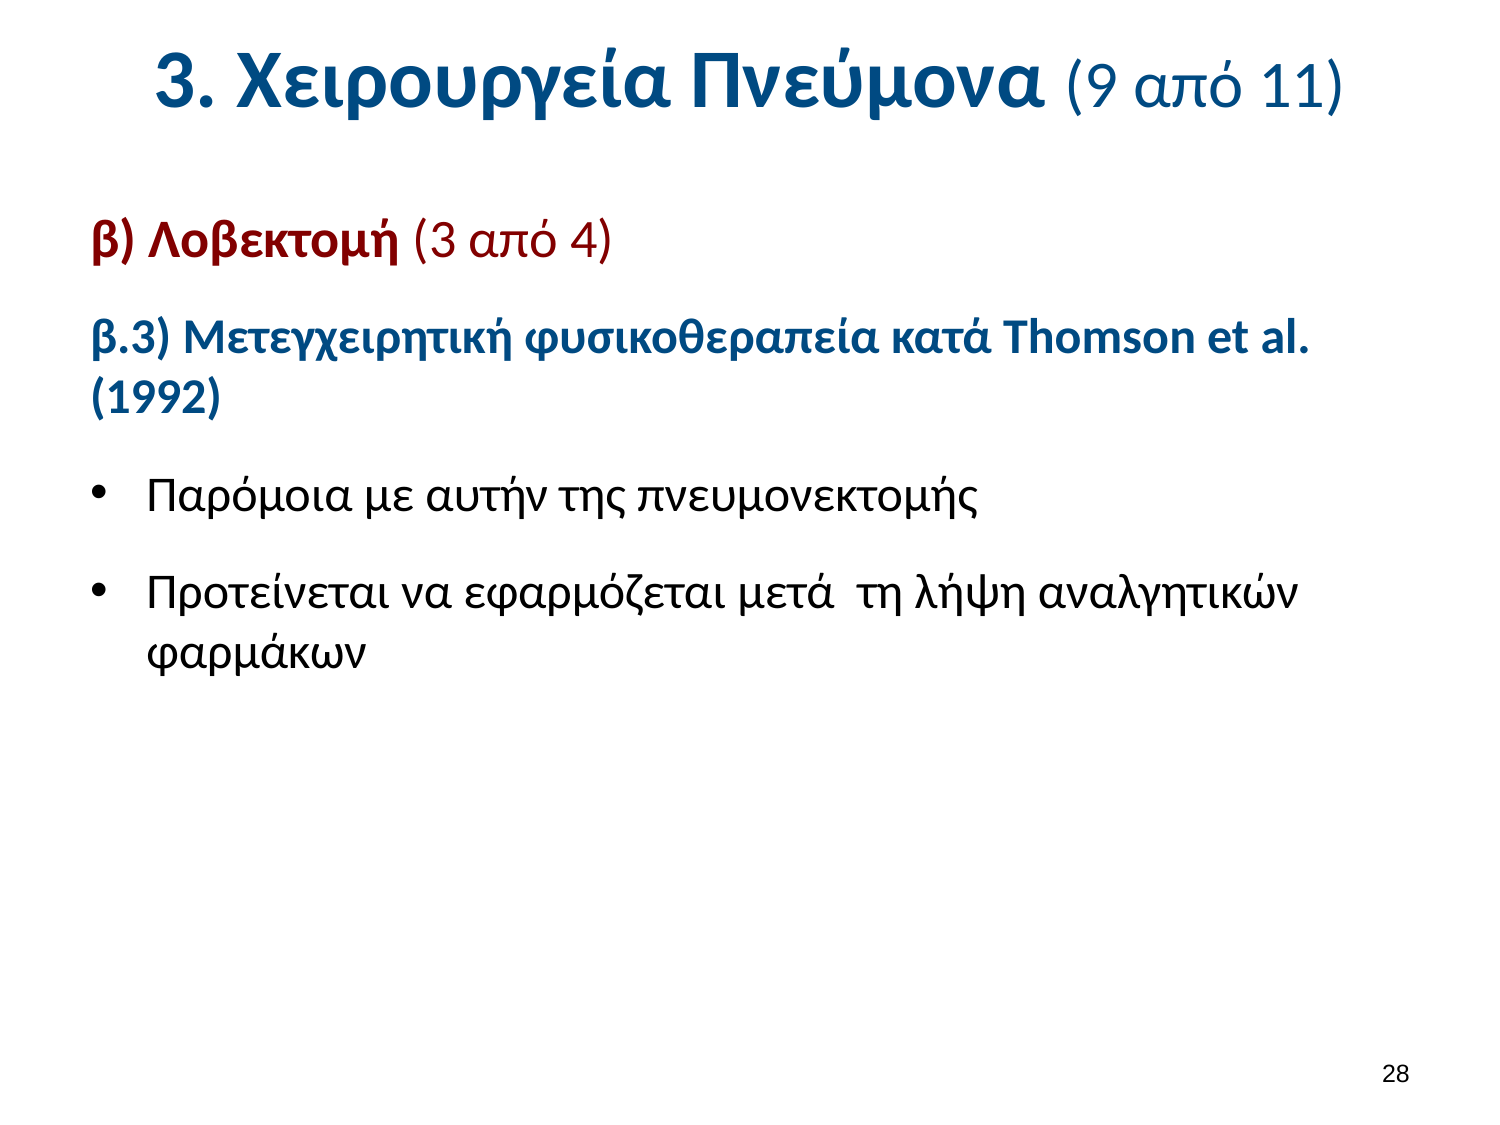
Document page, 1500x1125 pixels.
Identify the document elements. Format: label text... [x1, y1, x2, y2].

title 3. Χειρουργεία Πνεύμονα (9 από 11) [0, 0, 1500, 149]
slide_number 27 [1074, 1042, 1425, 1103]
list β) Λοβεκτομή (3 από 4) β.3) Μετεγχειρητική φυσικοθεραπεία κατά Thomson et al. (1992) Παρόμοια με αυτήν της πνευμονεκτομής Προτείνεται να εφαρμόζεται μετά τη λήψη αναλγητικών φαρμάκων [75, 196, 1463, 811]
